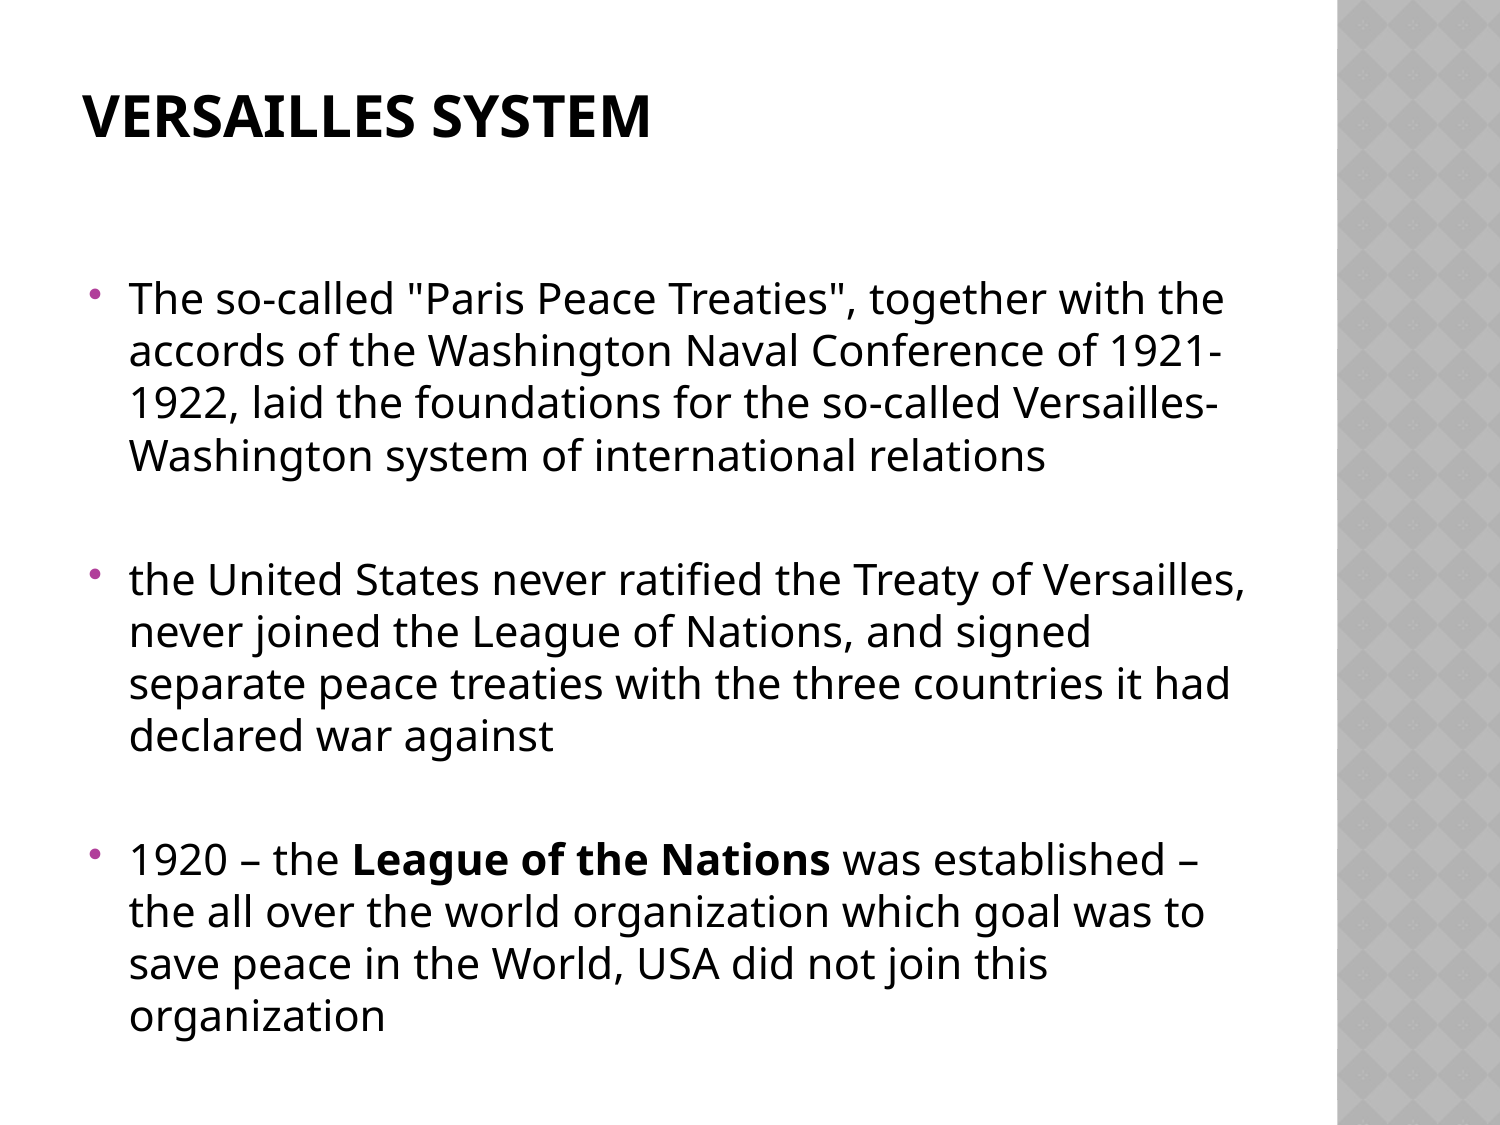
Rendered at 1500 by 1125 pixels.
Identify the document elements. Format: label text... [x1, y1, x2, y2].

list The so-called "Paris Peace Treaties", together with the accords of the Washington Naval Conference of 1921-1922, laid the foundations for the so-called Versailles-Washington system of international relations the United States never ratified the Treaty of Versailles, never joined the League of Nations, and signed separate peace treaties with the three countries it had declared war against 1920 – the League of the Nations was established – the all over the world organization which goal was to save peace in the World, USA did not join this organization [75, 264, 1263, 1059]
title Versailles system [75, 52, 1263, 149]
